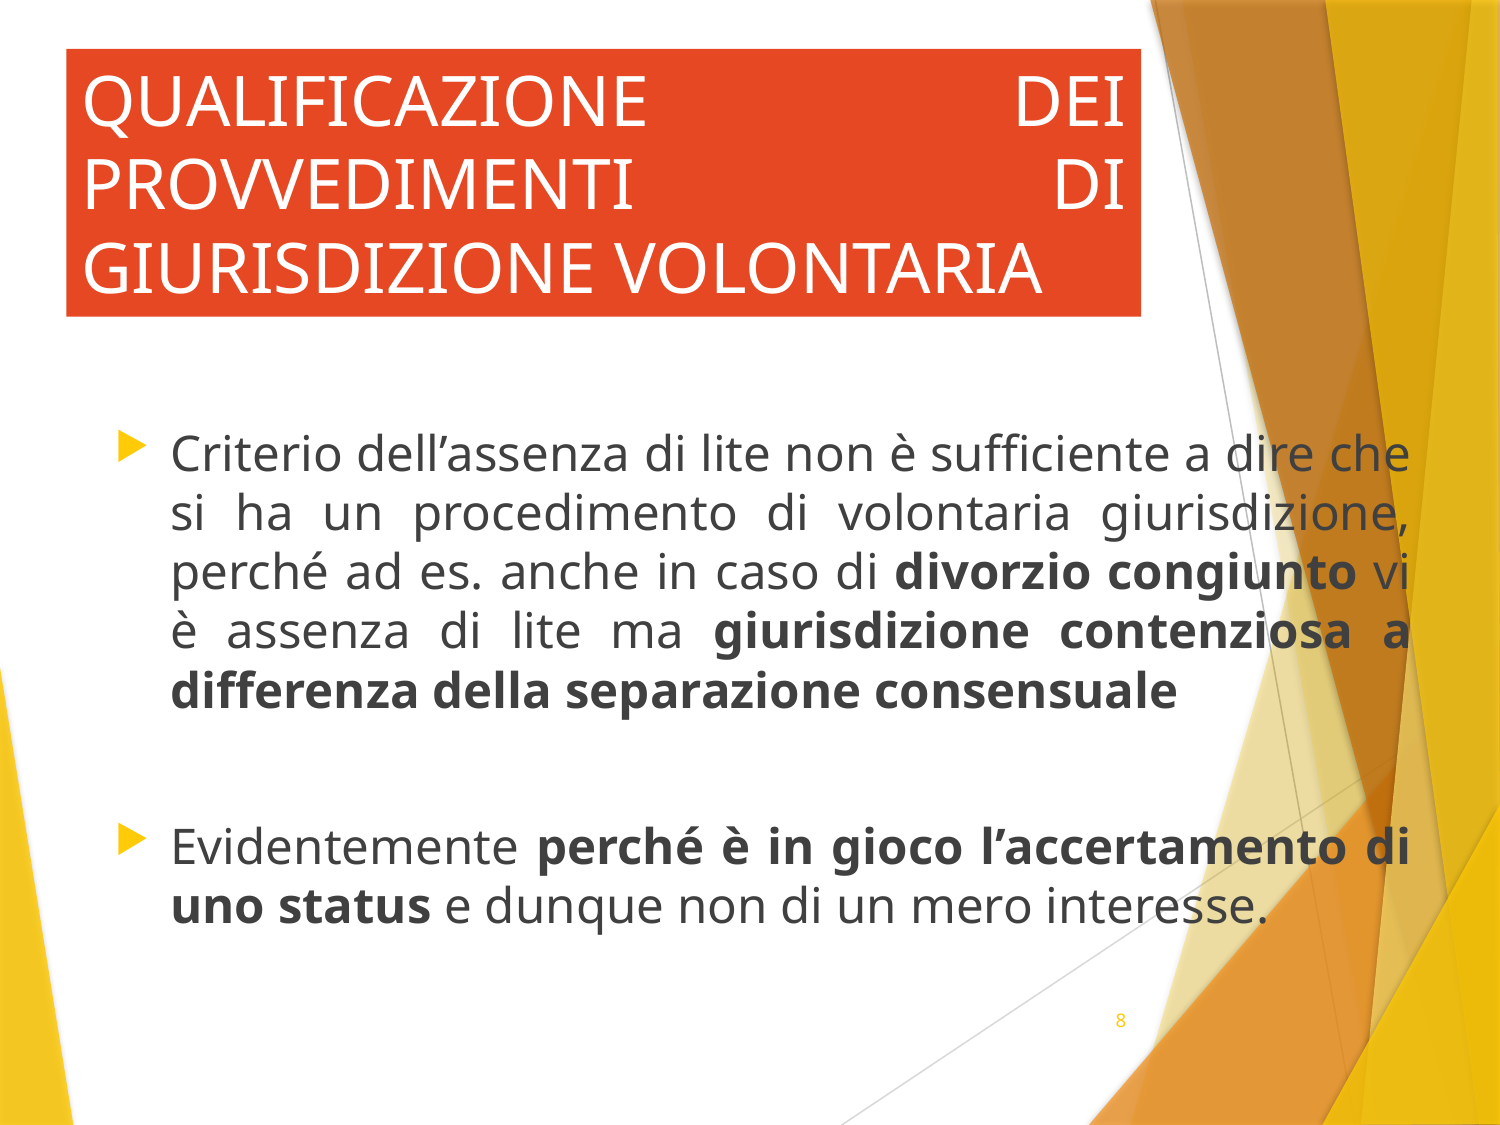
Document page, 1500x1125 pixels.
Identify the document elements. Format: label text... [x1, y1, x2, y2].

slide_number 8 [1057, 991, 1142, 1051]
title QUALIFICAZIONE DEI PROVVEDIMENTI DI GIURISDIZIONE VOLONTARIA [66, 48, 1142, 317]
list Criterio dell’assenza di lite non è sufficiente a dire che si ha un procedimento di volontaria giurisdizione, perché ad es. anche in caso di divorzio congiunto vi è assenza di lite ma giurisdizione contenziosa a differenza della separazione consensuale Evidentemente perché è in gioco l’accertamento di uno status e dunque non di un mero interesse. [99, 354, 1427, 992]
